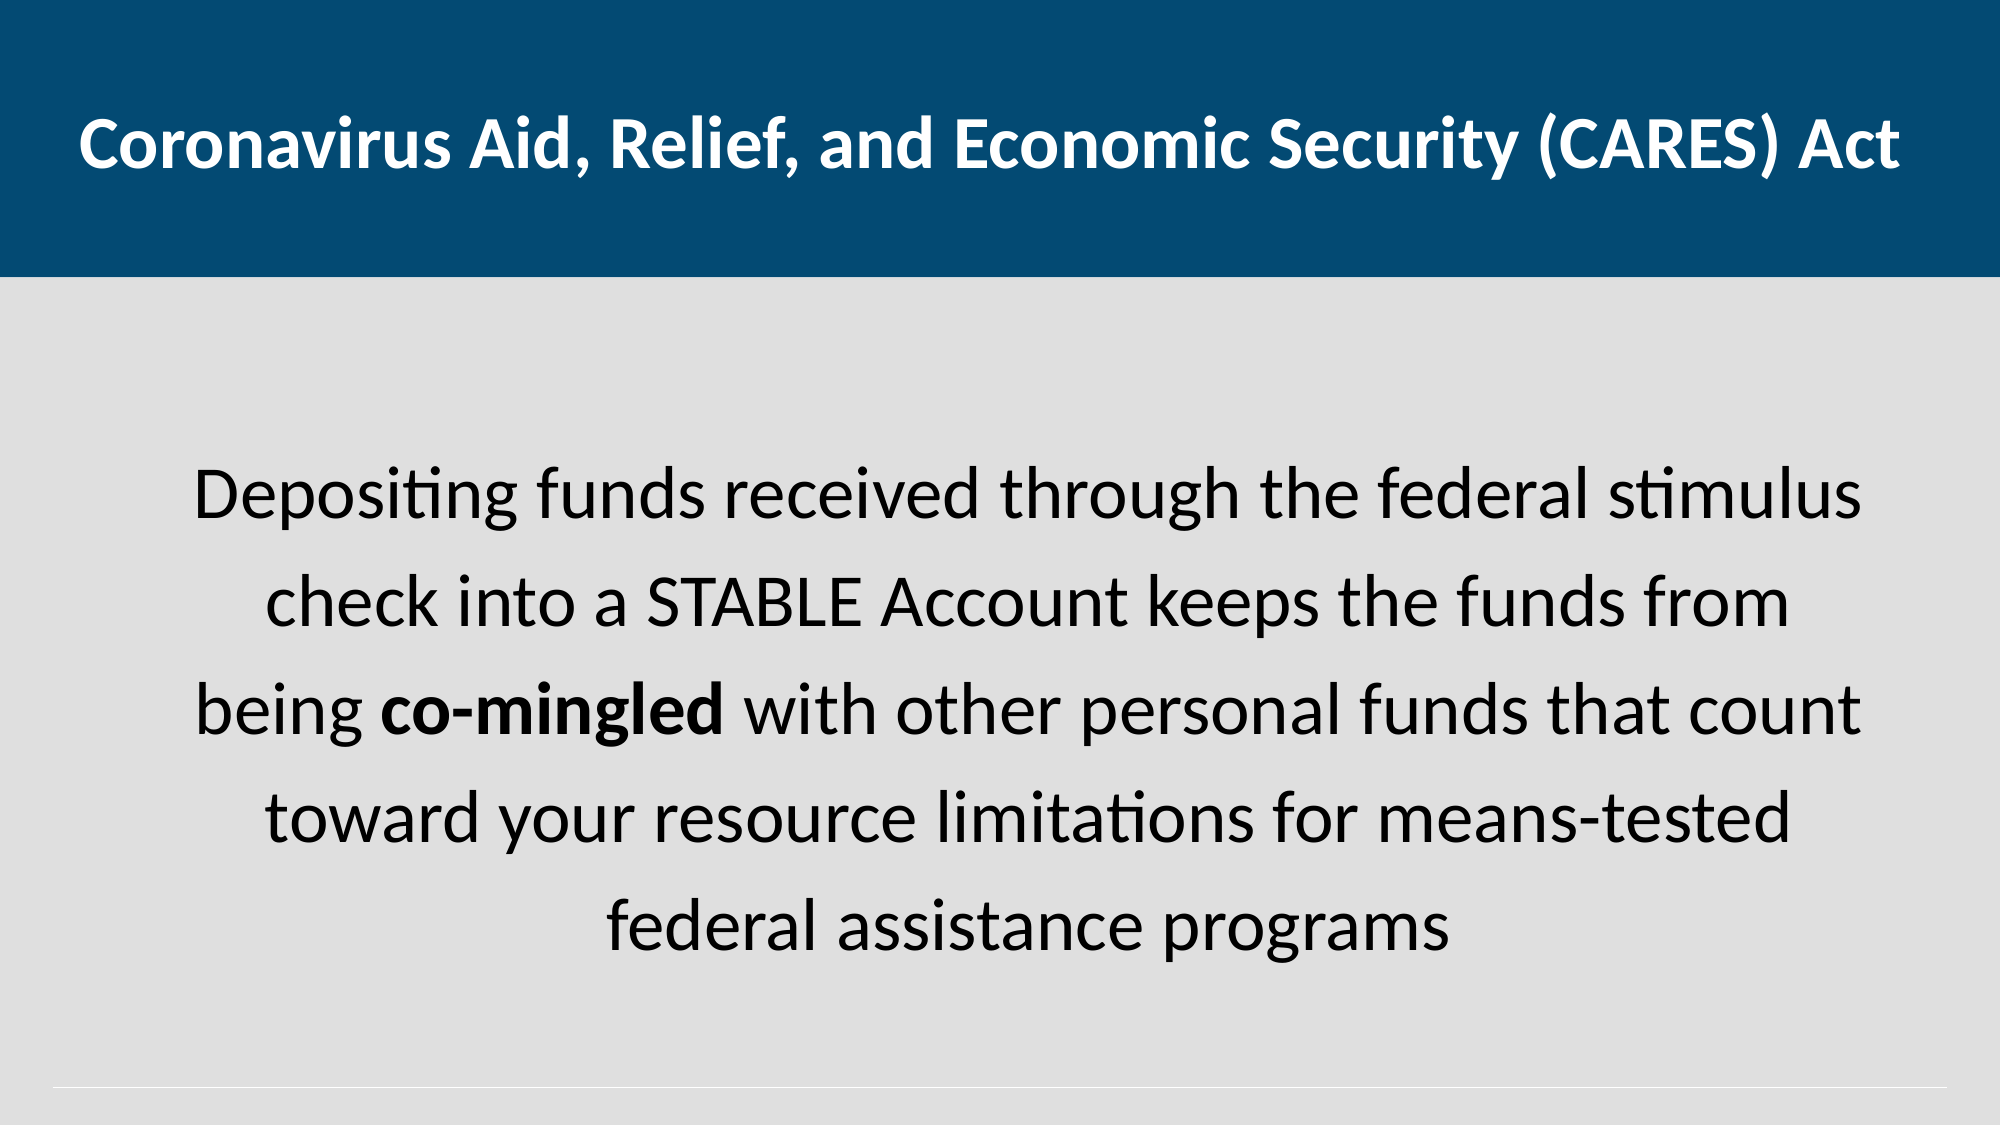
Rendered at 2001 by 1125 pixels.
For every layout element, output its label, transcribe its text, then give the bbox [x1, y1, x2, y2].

text_box [0, 278, 2000, 1125]
text_box Coronavirus Aid, Relief, and Economic Security (CARES) Act [0, 0, 2000, 278]
text_box Depositing funds received through the federal stimulus check into a STABLE Account keeps the funds from being co-mingled with other personal funds that count toward your resource limitations for means-tested federal assistance programs [167, 418, 1891, 973]
